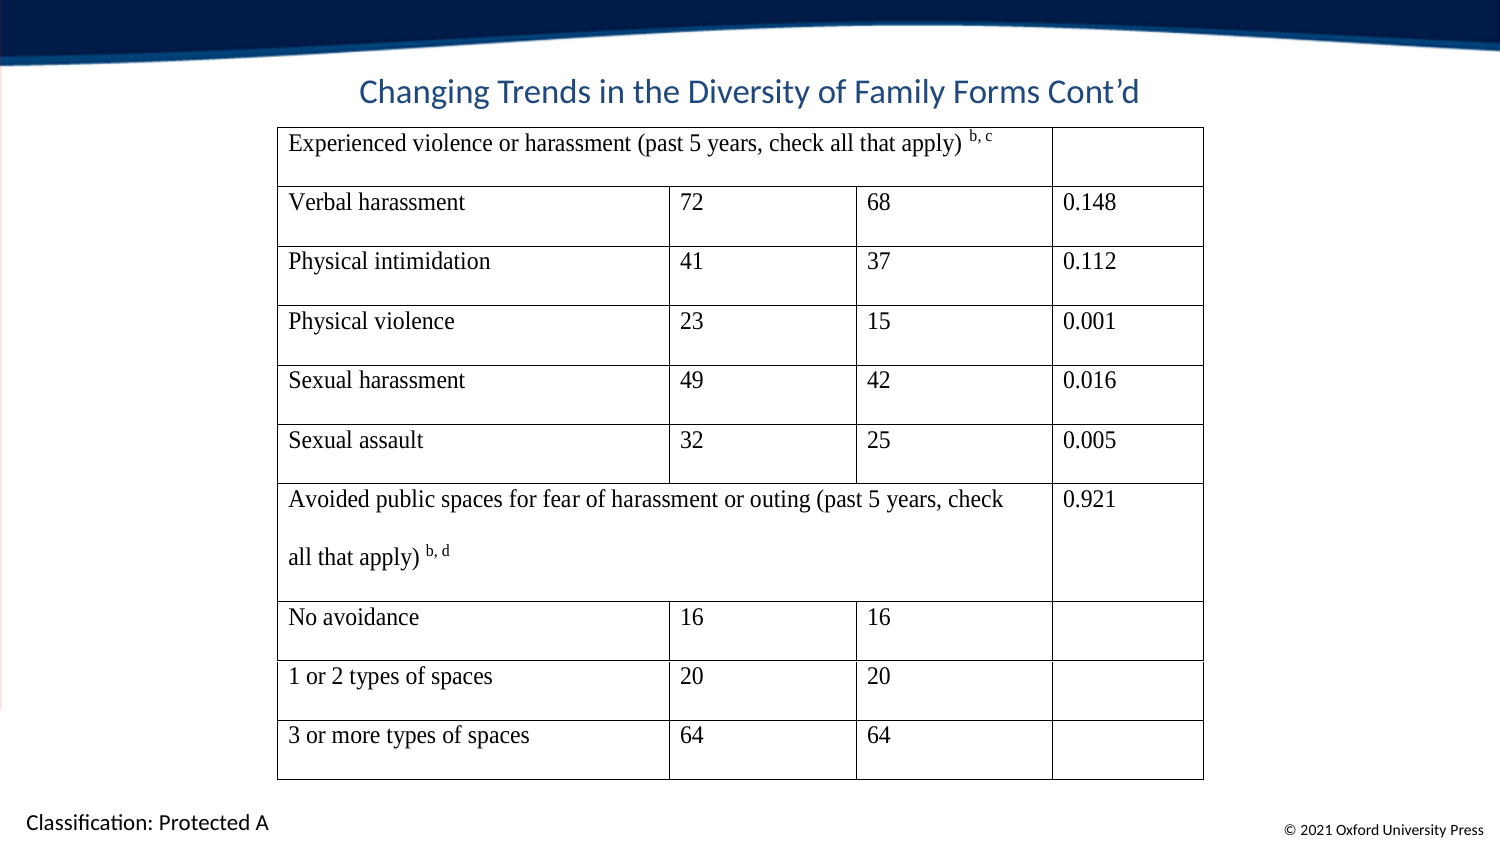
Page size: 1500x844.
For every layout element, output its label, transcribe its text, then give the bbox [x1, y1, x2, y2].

picture [0, 0, 1500, 844]
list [276, 126, 1205, 825]
title Changing Trends in the Diversity of Family Forms Cont’d [75, 19, 1425, 161]
